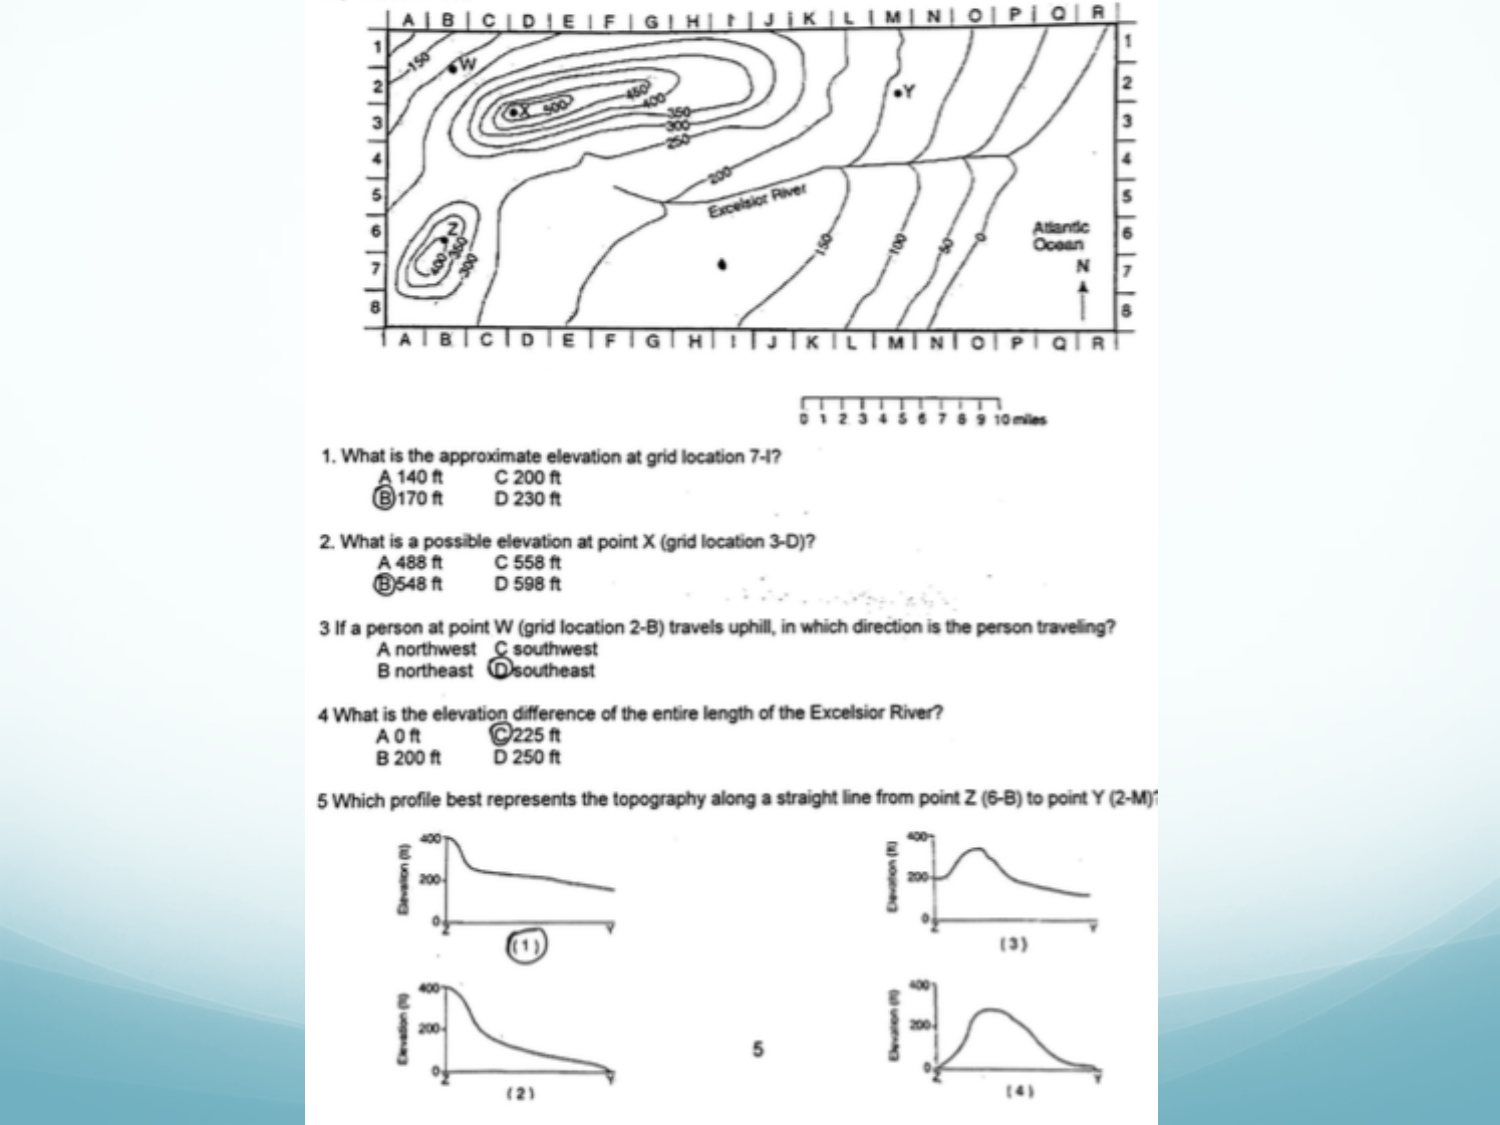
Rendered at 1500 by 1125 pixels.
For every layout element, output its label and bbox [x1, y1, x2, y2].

list [0, 0, 1500, 1125]
